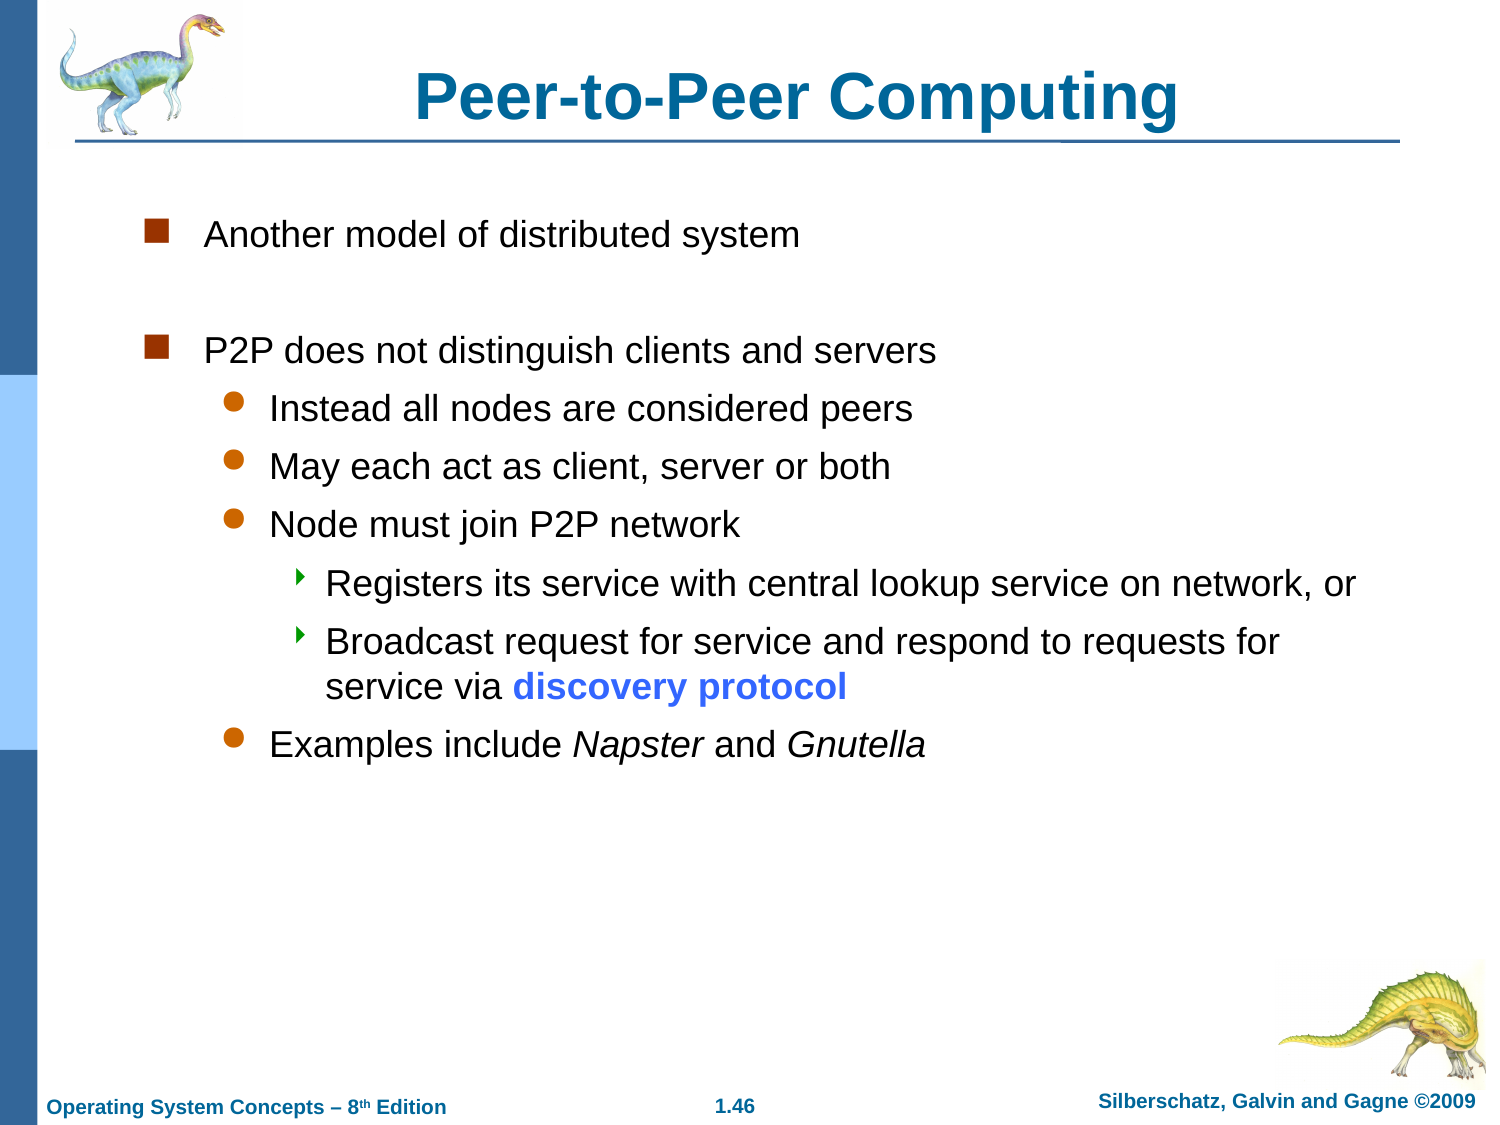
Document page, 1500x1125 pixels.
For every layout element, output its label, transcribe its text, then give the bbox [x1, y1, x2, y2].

picture [1275, 959, 1486, 1090]
title Peer-to-Peer Computing [170, 45, 1425, 141]
list Another model of distributed system P2P does not distinguish clients and servers Instead all nodes are considered peers May each act as client, server or both Node must join P2P network Registers its service with central lookup service on network, or Broadcast request for service and respond to requests for service via discovery protocol Examples include Napster and Gnutella [132, 202, 1390, 946]
picture [46, 0, 243, 149]
